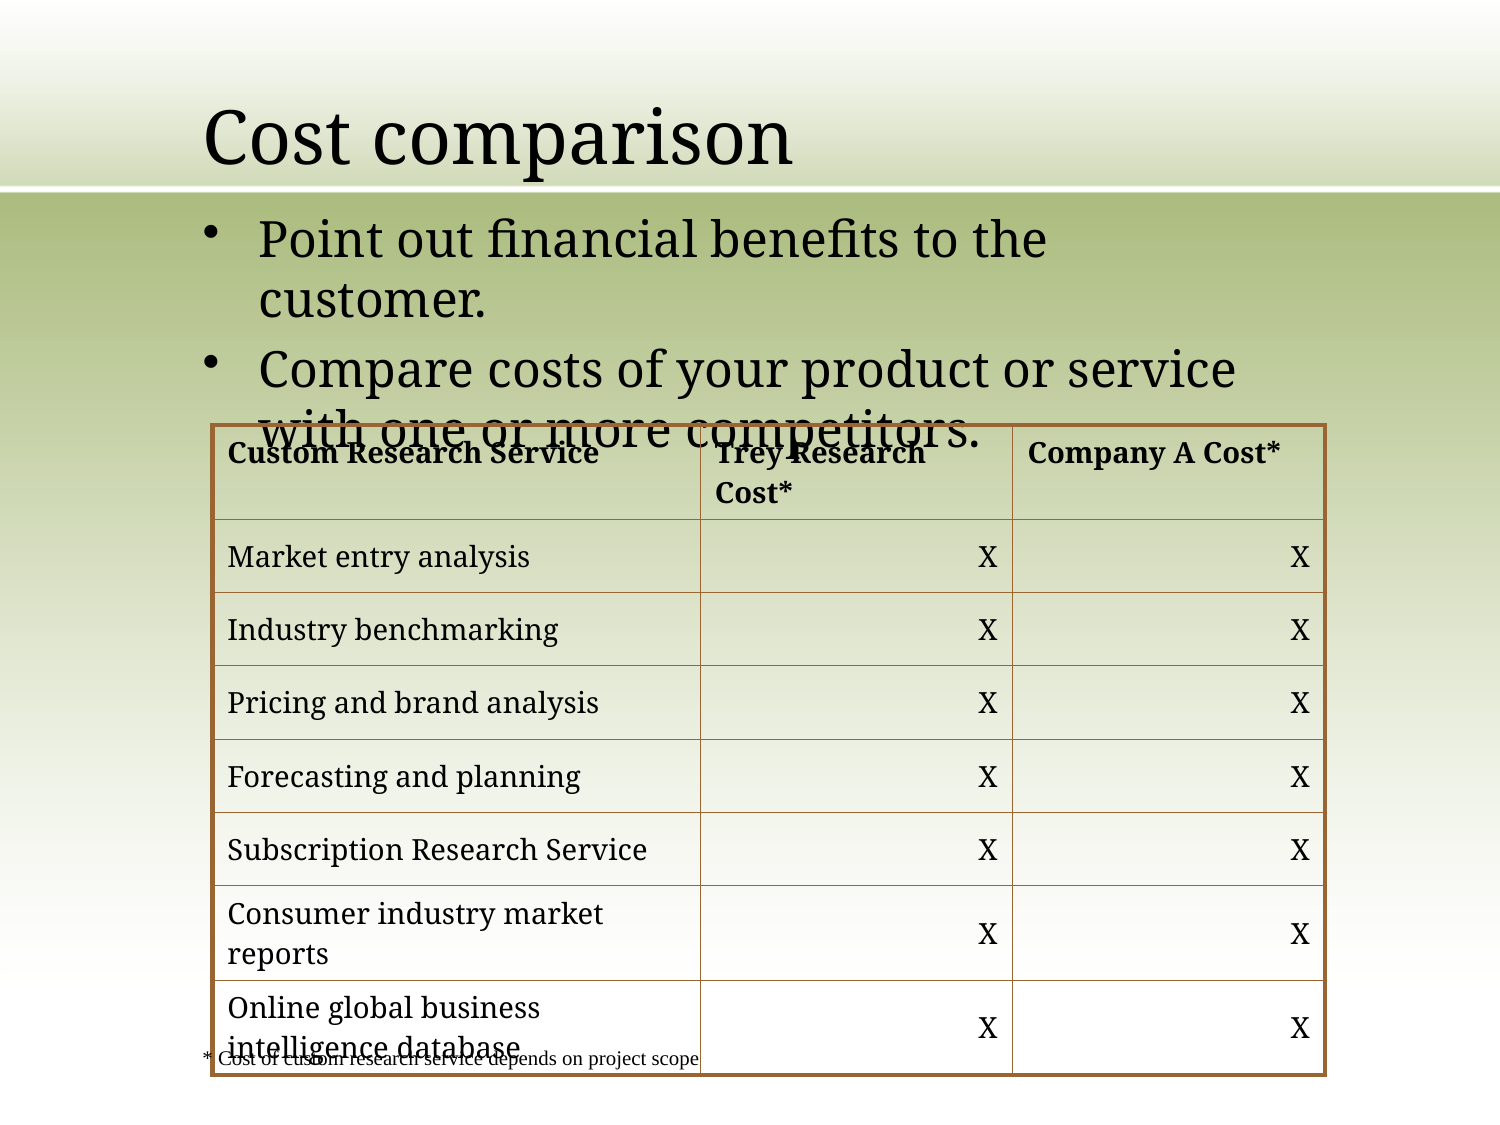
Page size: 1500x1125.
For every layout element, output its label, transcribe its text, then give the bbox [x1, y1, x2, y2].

table_cell Subscription Research Service [215, 813, 700, 885]
text_box * Cost of custom research service depends on project scope [187, 1037, 1300, 1078]
table_cell Industry benchmarking [215, 593, 700, 665]
table_header Custom Research Service [215, 427, 700, 519]
table_cell X [1013, 886, 1323, 980]
table_cell Online global business intelligence database [215, 981, 700, 1037]
table_cell Market entry analysis [215, 520, 700, 592]
title Cost comparison [187, 12, 1301, 188]
picture [0, 0, 1500, 1125]
table_cell X [1013, 740, 1323, 812]
list Point out financial benefits to the customer. Compare costs of your product or service with one or more competitors. [187, 199, 1301, 413]
table_cell X [701, 666, 1012, 739]
table_header Trey Research Cost* [701, 427, 1012, 519]
table_cell X [701, 520, 1012, 592]
table_cell X [701, 813, 1012, 885]
table_cell X [701, 740, 1012, 812]
table_cell Forecasting and planning [215, 740, 700, 812]
table_cell X [1013, 666, 1323, 739]
table_cell X [701, 886, 1012, 980]
table_header Company A Cost* [1013, 427, 1323, 519]
table_cell X [1013, 593, 1323, 665]
table_cell X [1013, 813, 1323, 885]
table_cell Pricing and brand analysis [215, 666, 700, 739]
text_box [762, 324, 1388, 1000]
table_cell X [1013, 520, 1323, 592]
table_cell X [1013, 981, 1323, 1073]
table_cell X [701, 593, 1012, 665]
table_cell Consumer industry market reports [215, 886, 700, 980]
table_cell X [701, 981, 1012, 1037]
